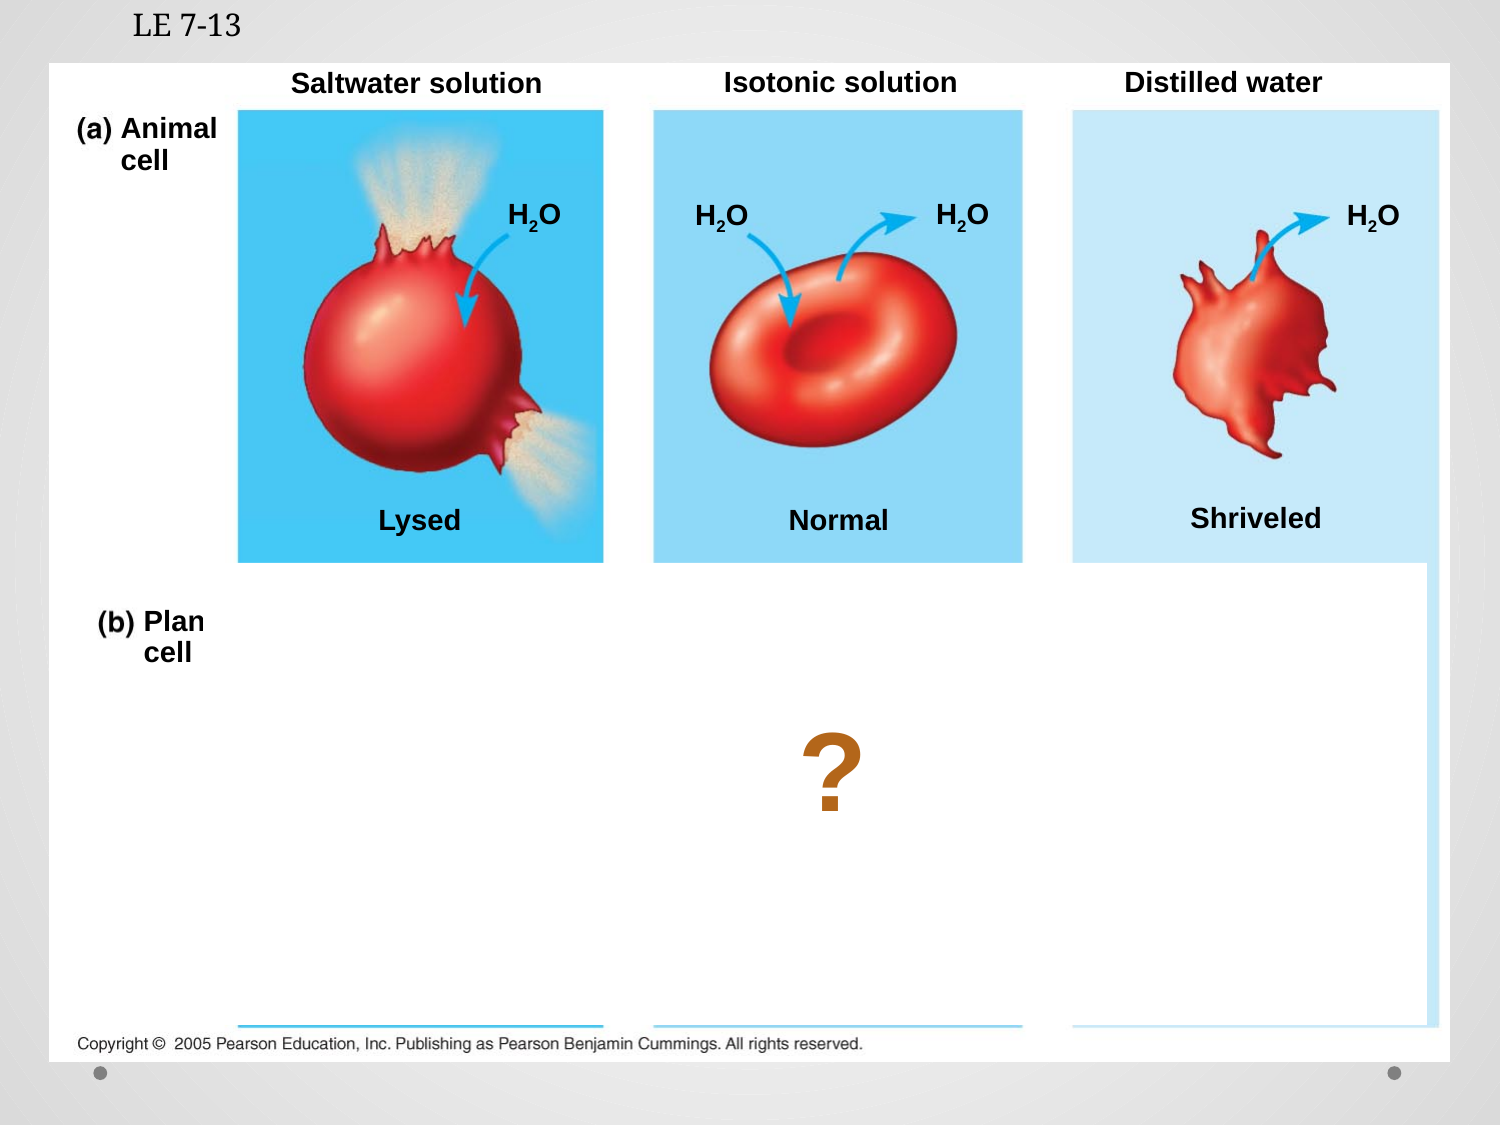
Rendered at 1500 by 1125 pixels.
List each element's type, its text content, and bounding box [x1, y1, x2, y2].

picture [49, 62, 1451, 1062]
title LE 7-13 [24, 0, 350, 50]
